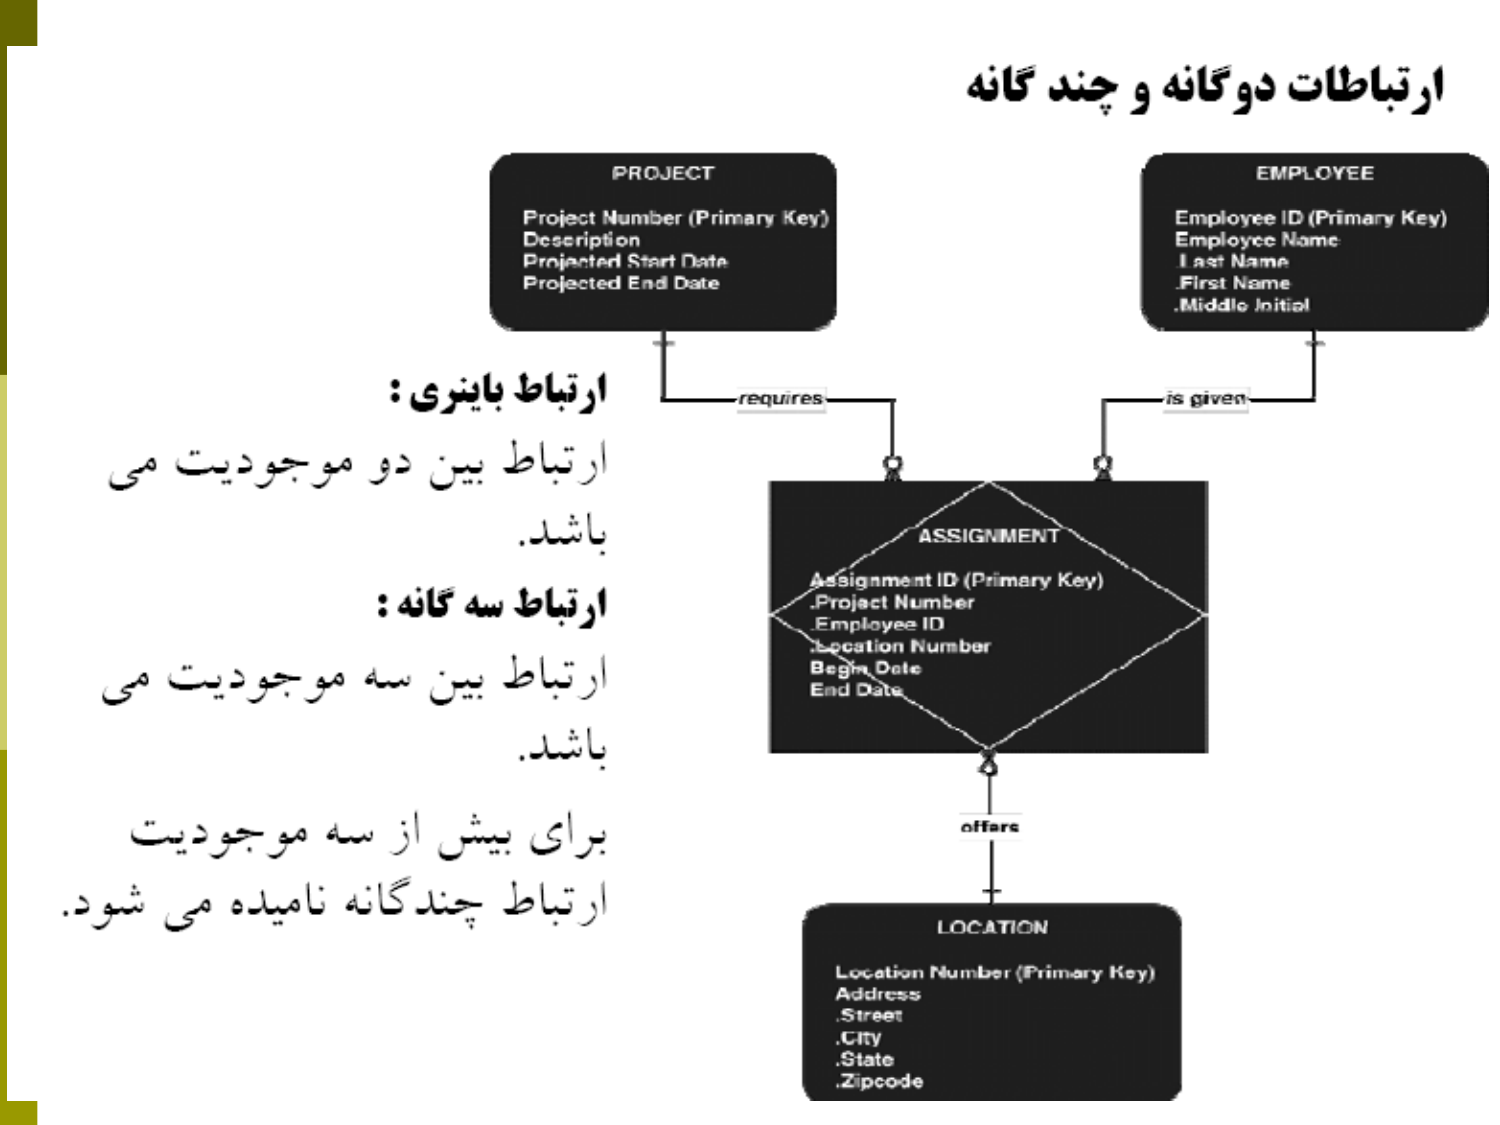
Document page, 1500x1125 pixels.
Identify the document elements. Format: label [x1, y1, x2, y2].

list [6, 46, 1489, 1101]
